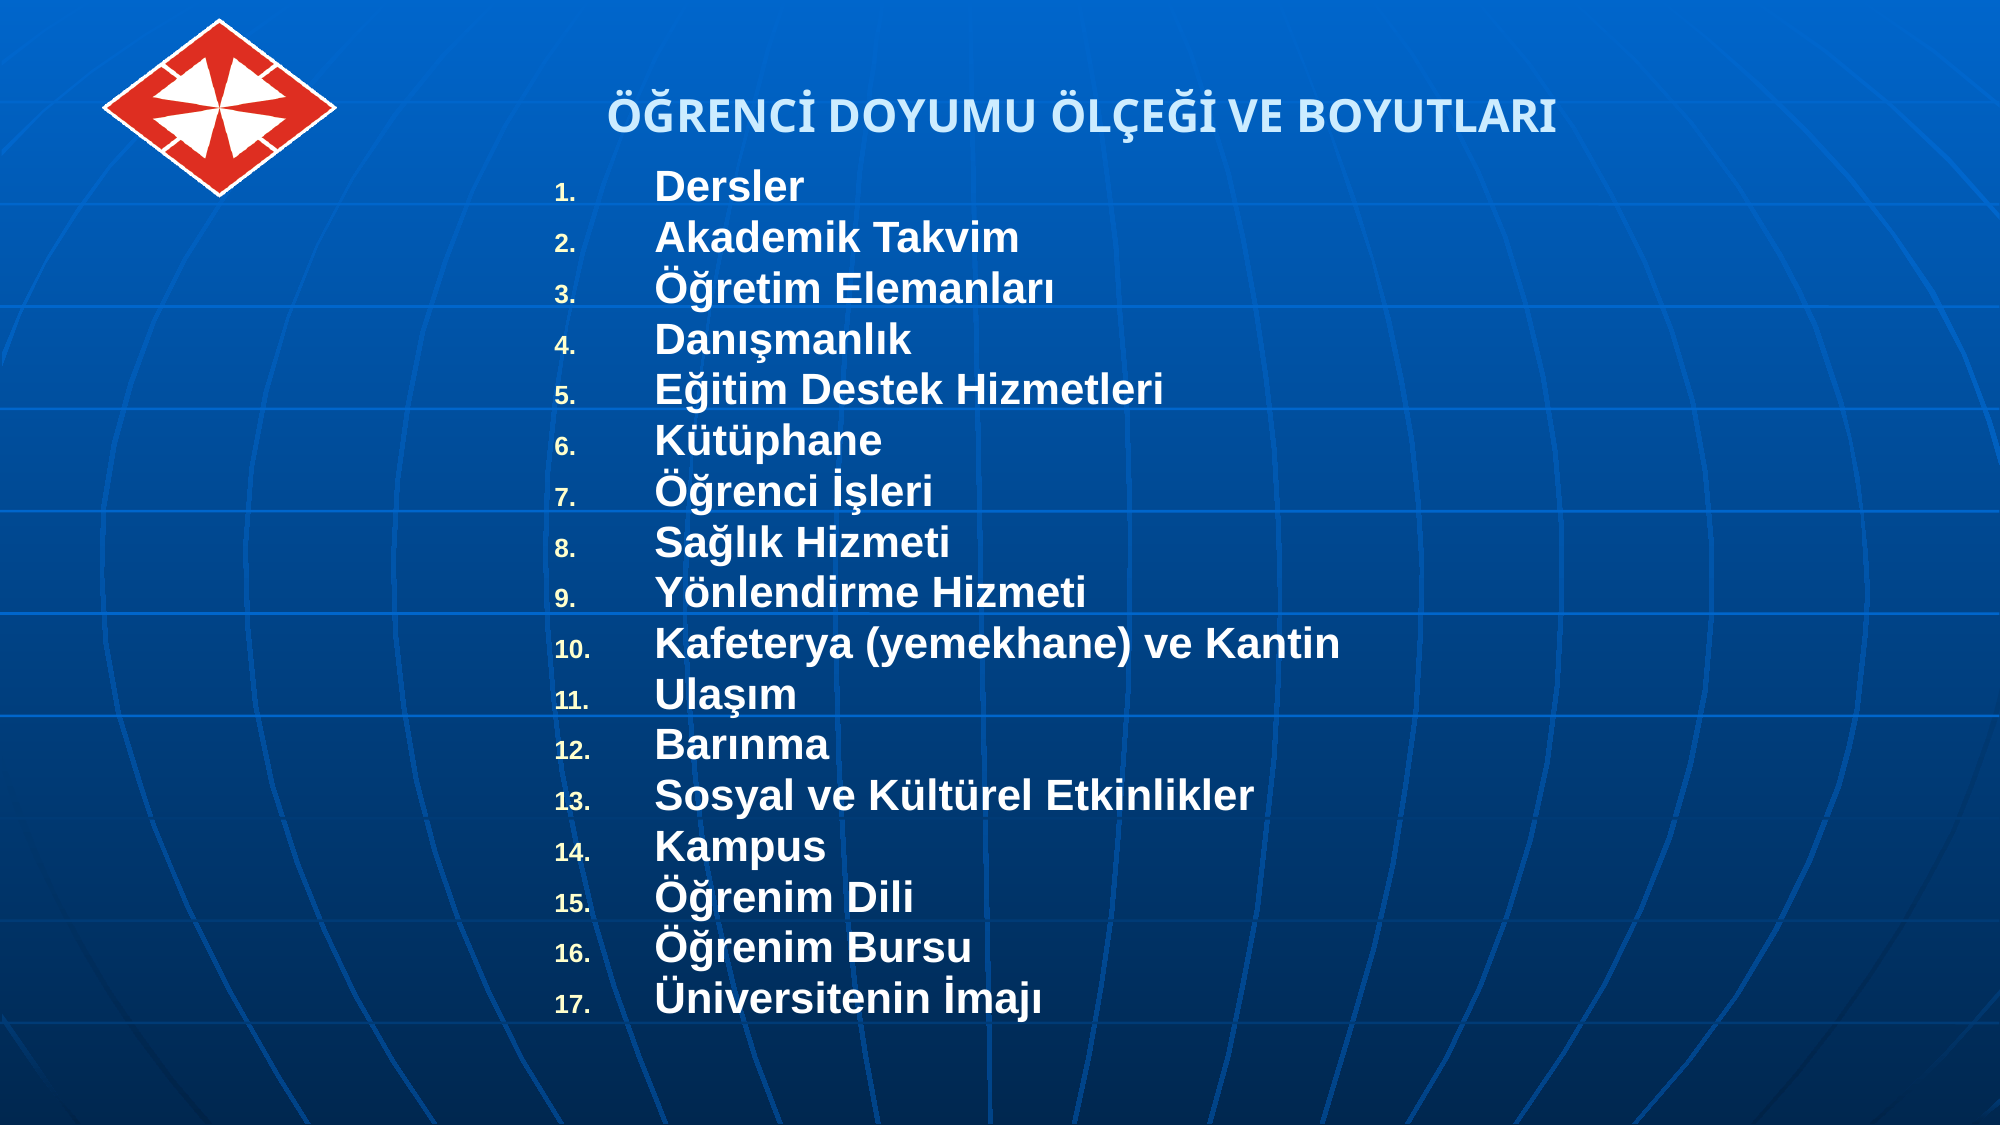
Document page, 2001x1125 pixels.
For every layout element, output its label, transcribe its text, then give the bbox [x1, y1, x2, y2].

subtitle Dersler Akademik Takvim Öğretim Elemanları Danışmanlık Eğitim Destek Hizmetleri Kütüphane Öğrenci İşleri Sağlık Hizmeti Yönlendirme Hizmeti Kafeterya (yemekhane) ve Kantin Ulaşım Barınma Sosyal ve Kültürel Etkinlikler Kampus Öğrenim Dili Öğrenim Bursu Üniversitenin İmajı [539, 160, 1697, 1083]
title ÖĞRENCİ DOYUMU ÖLÇEĞİ VE BOYUTLARI [551, 66, 1614, 149]
picture [101, 16, 339, 199]
